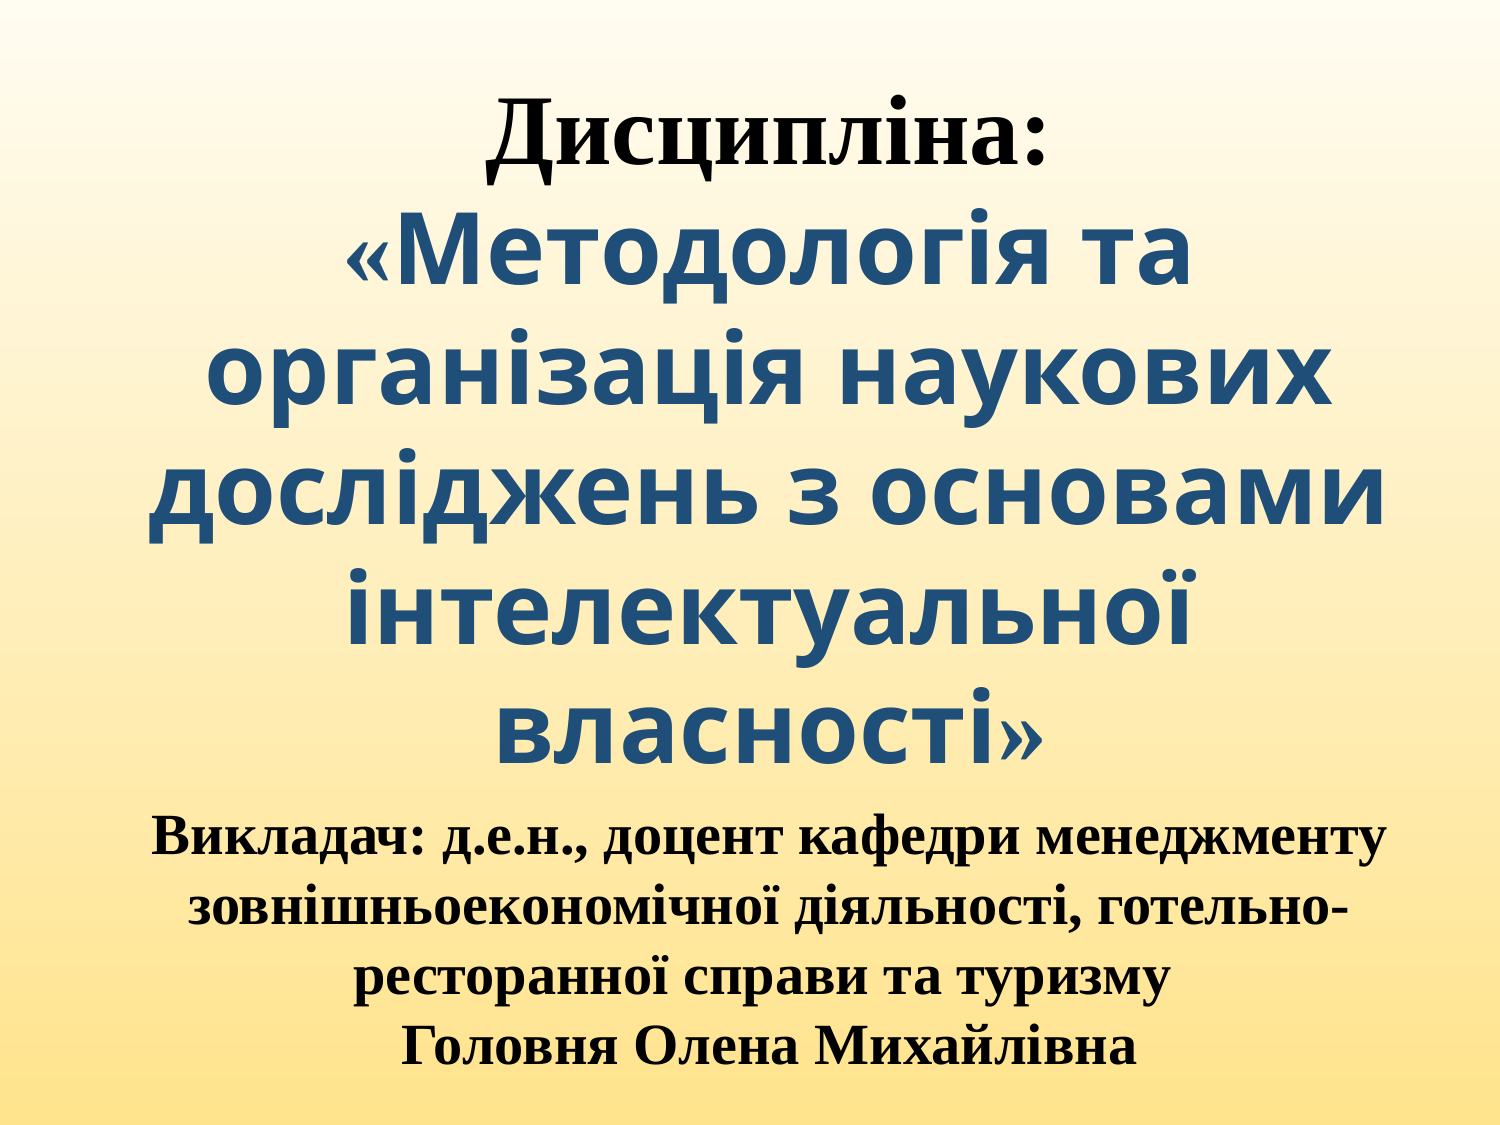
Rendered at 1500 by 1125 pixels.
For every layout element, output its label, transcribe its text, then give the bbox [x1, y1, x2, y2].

text_box Викладач: д.е.н., доцент кафедри менеджменту зовнішньоекономічної діяльності, готельно-ресторанної справи та туризму Головня Олена Михайлівна [34, 788, 1500, 1084]
text_box Дисципліна: «Методологія та організація наукових досліджень з основами інтелектуальної власності» [49, 56, 1491, 788]
